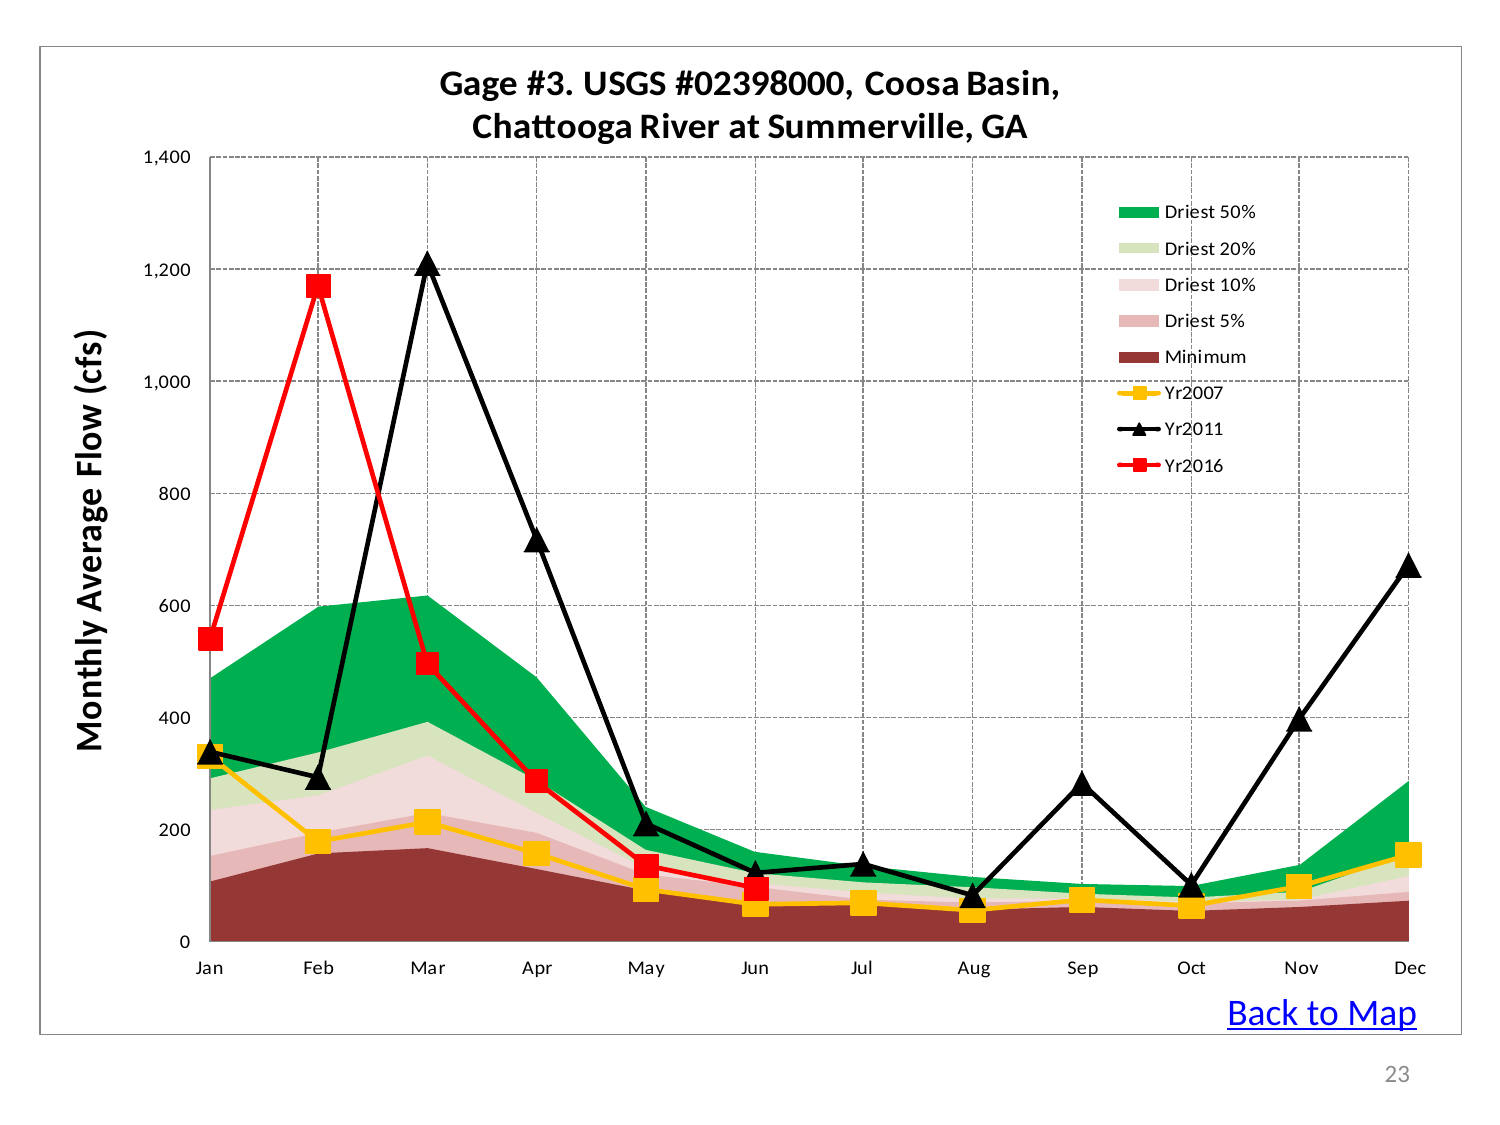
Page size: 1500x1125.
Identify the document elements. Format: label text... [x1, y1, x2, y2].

slide_number 23 [1074, 1049, 1425, 1103]
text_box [30, 38, 1469, 1042]
